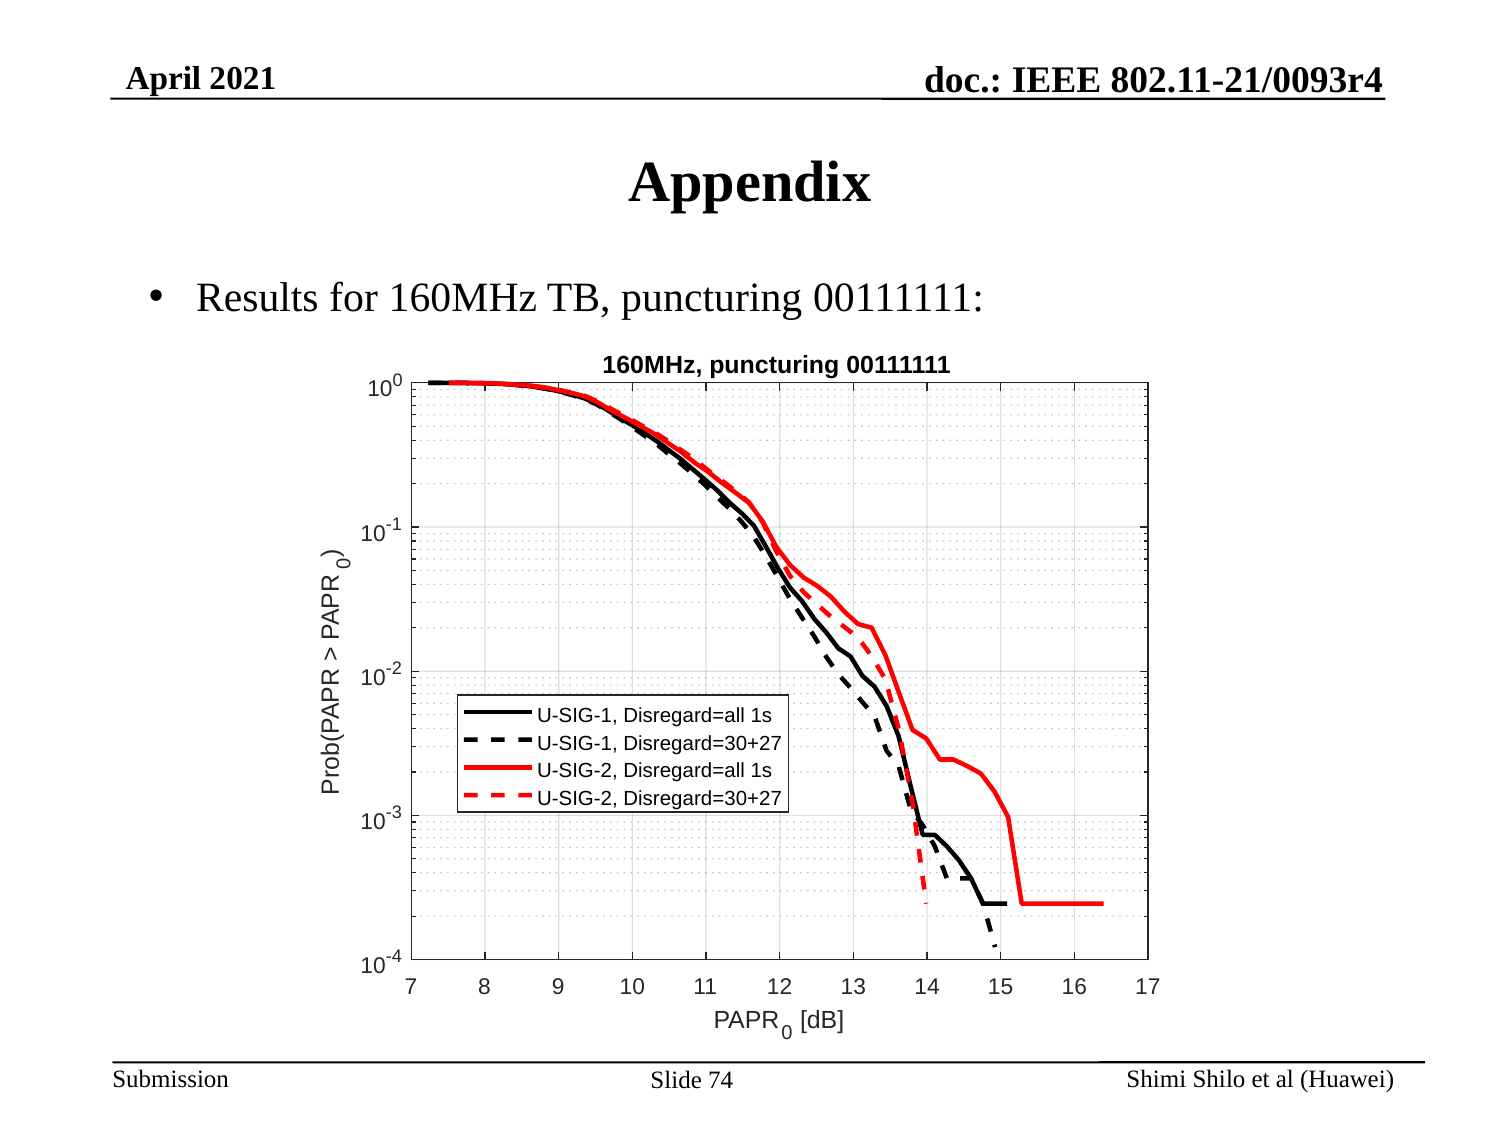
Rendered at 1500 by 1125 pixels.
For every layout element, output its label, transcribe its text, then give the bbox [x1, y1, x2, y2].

title Appendix [112, 133, 1388, 222]
list Results for 160MHz TB, puncturing 00111111: [124, 262, 1351, 1001]
picture [287, 329, 1237, 1042]
